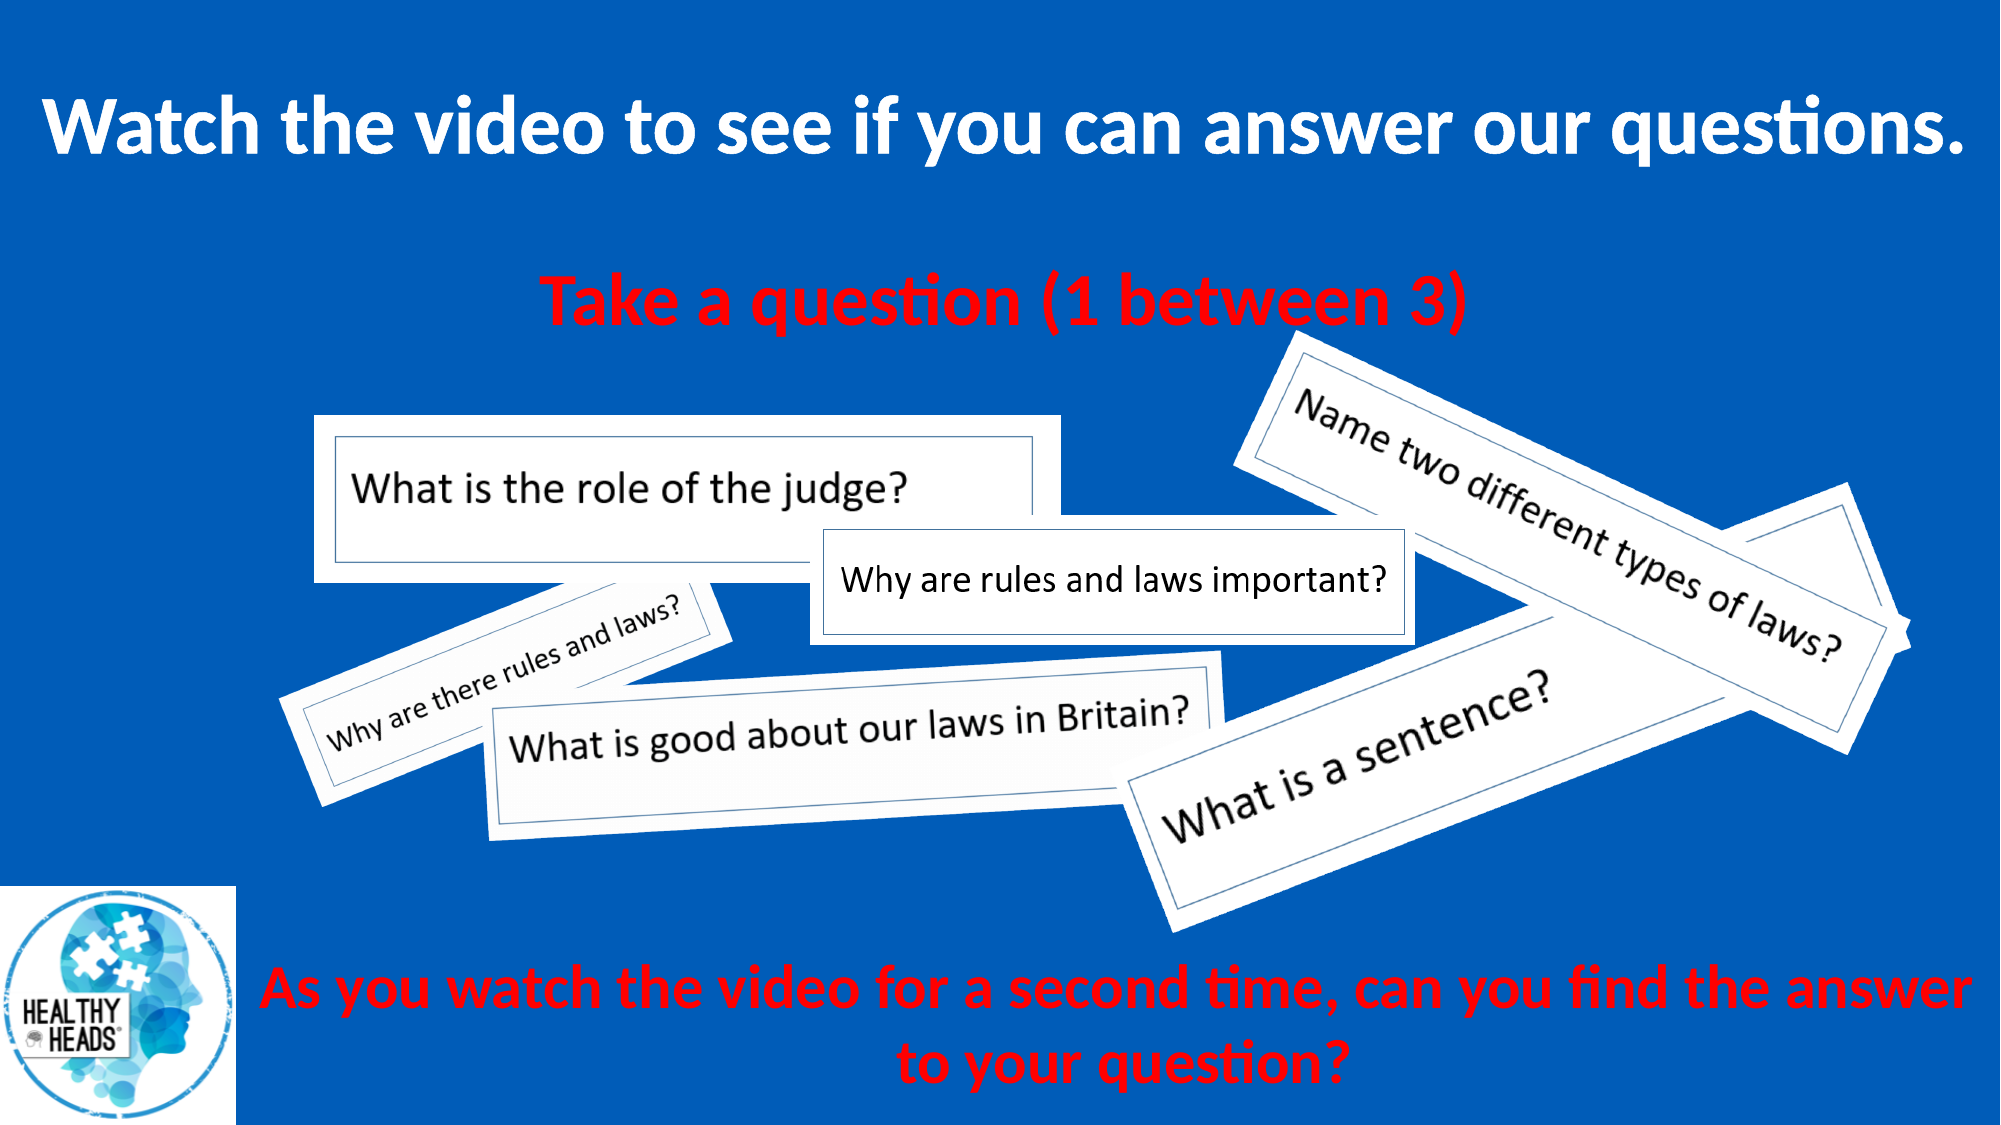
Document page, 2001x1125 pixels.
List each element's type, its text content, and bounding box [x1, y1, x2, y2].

text_box Watch the video to see if you can answer our questions. [7, 62, 2000, 178]
picture [0, 886, 236, 1125]
text_box As you watch the video for a second time, can you find the answer to your question? [236, 938, 2000, 1104]
picture [279, 331, 1912, 932]
text_box Take a question (1 between 3) [3, 243, 2000, 349]
